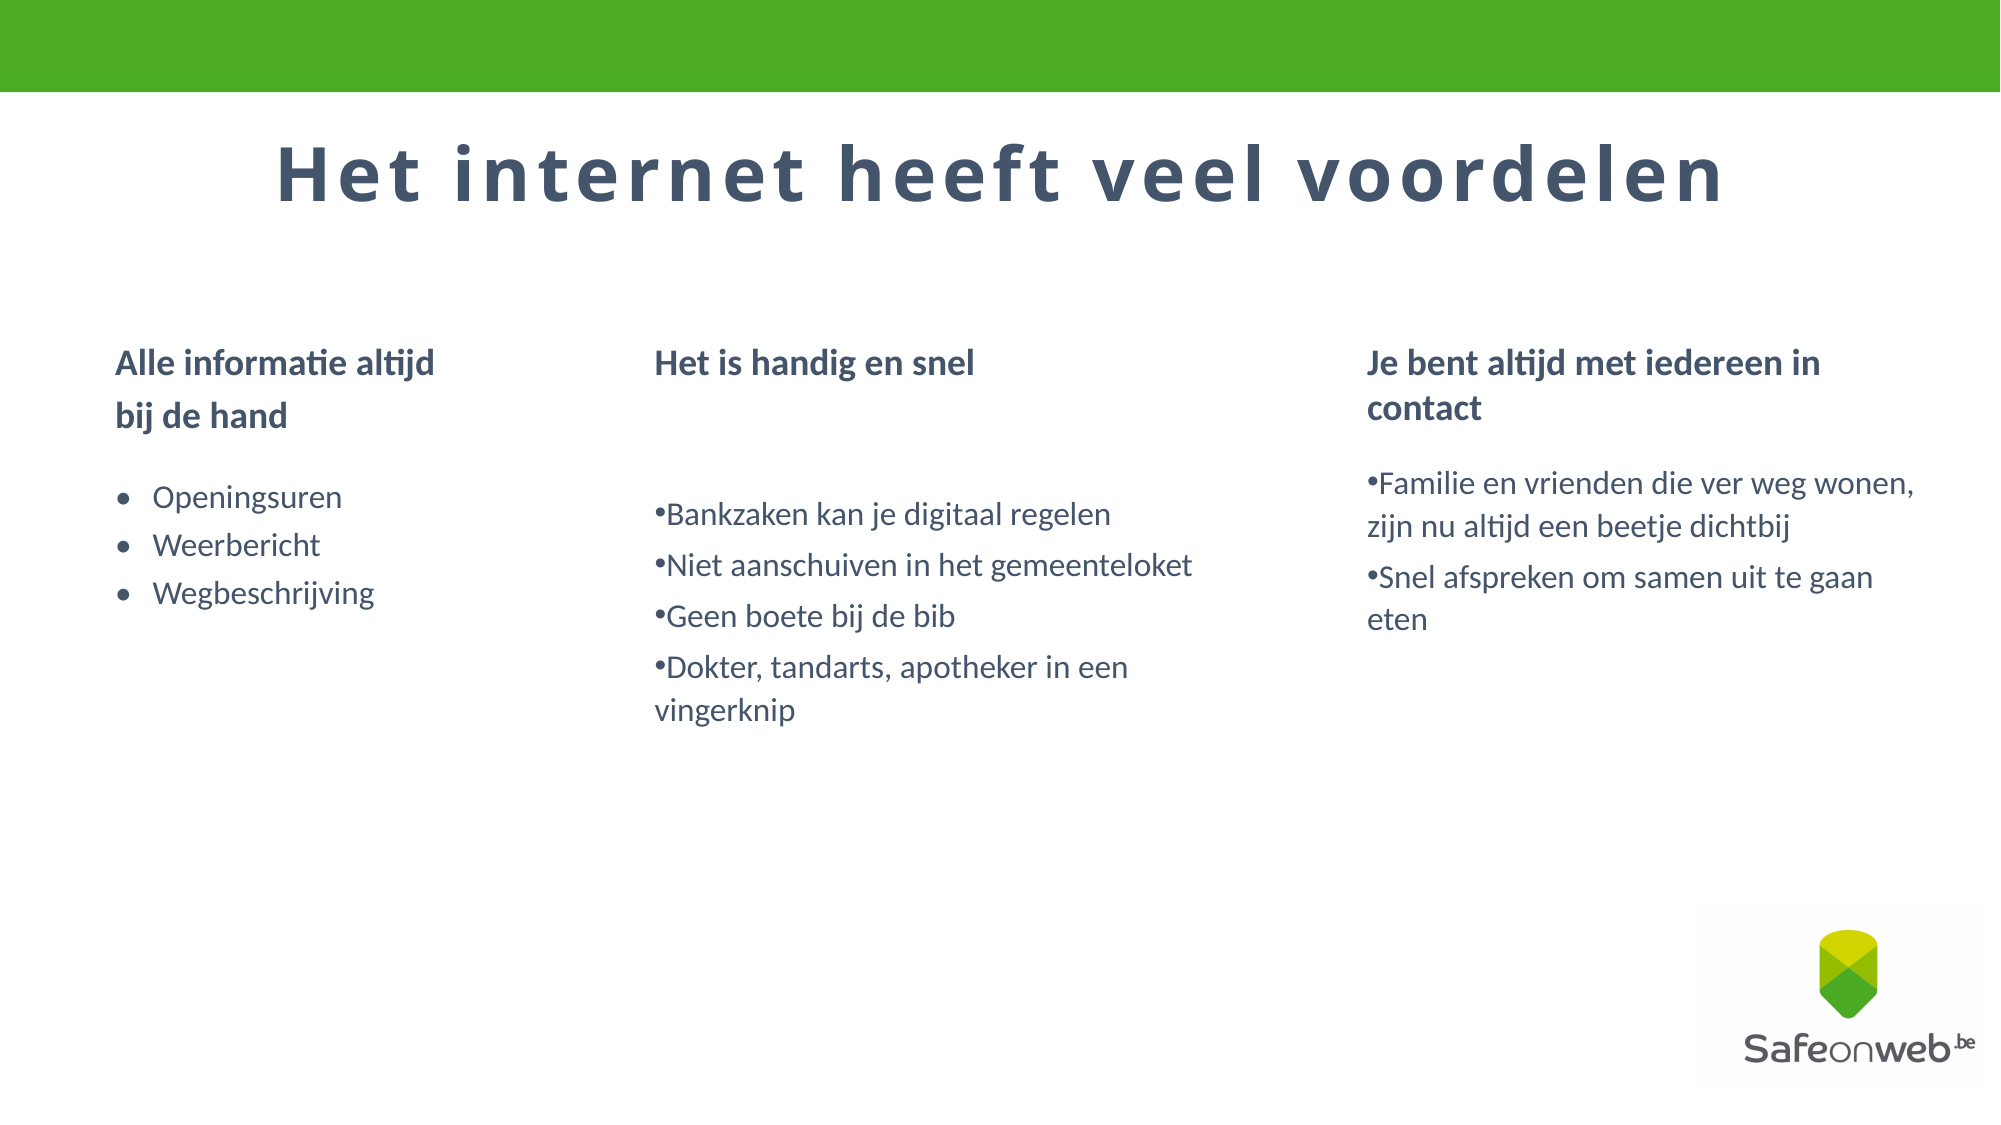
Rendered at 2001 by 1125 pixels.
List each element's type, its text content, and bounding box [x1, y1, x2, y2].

text_box Het internet heeft veel voordelen [26, 119, 1974, 225]
text_box Alle informatie altijd bij de hand • Openingsuren • Weerbericht • Wegbeschrijving [100, 330, 612, 653]
text_box Het is handig en snel Bankzaken kan je digitaal regelen Niet aanschuiven in het gemeenteloket Geen boete bij de bib Dokter, tandarts, apotheker in een vingerknip [639, 330, 1218, 766]
text_box Je bent altijd met iedereen in contact Familie en vrienden die ver weg wonen, zijn nu altijd een beetje dichtbij Snel afspreken om samen uit te gaan eten [1352, 330, 1931, 676]
picture [1695, 903, 1985, 1089]
